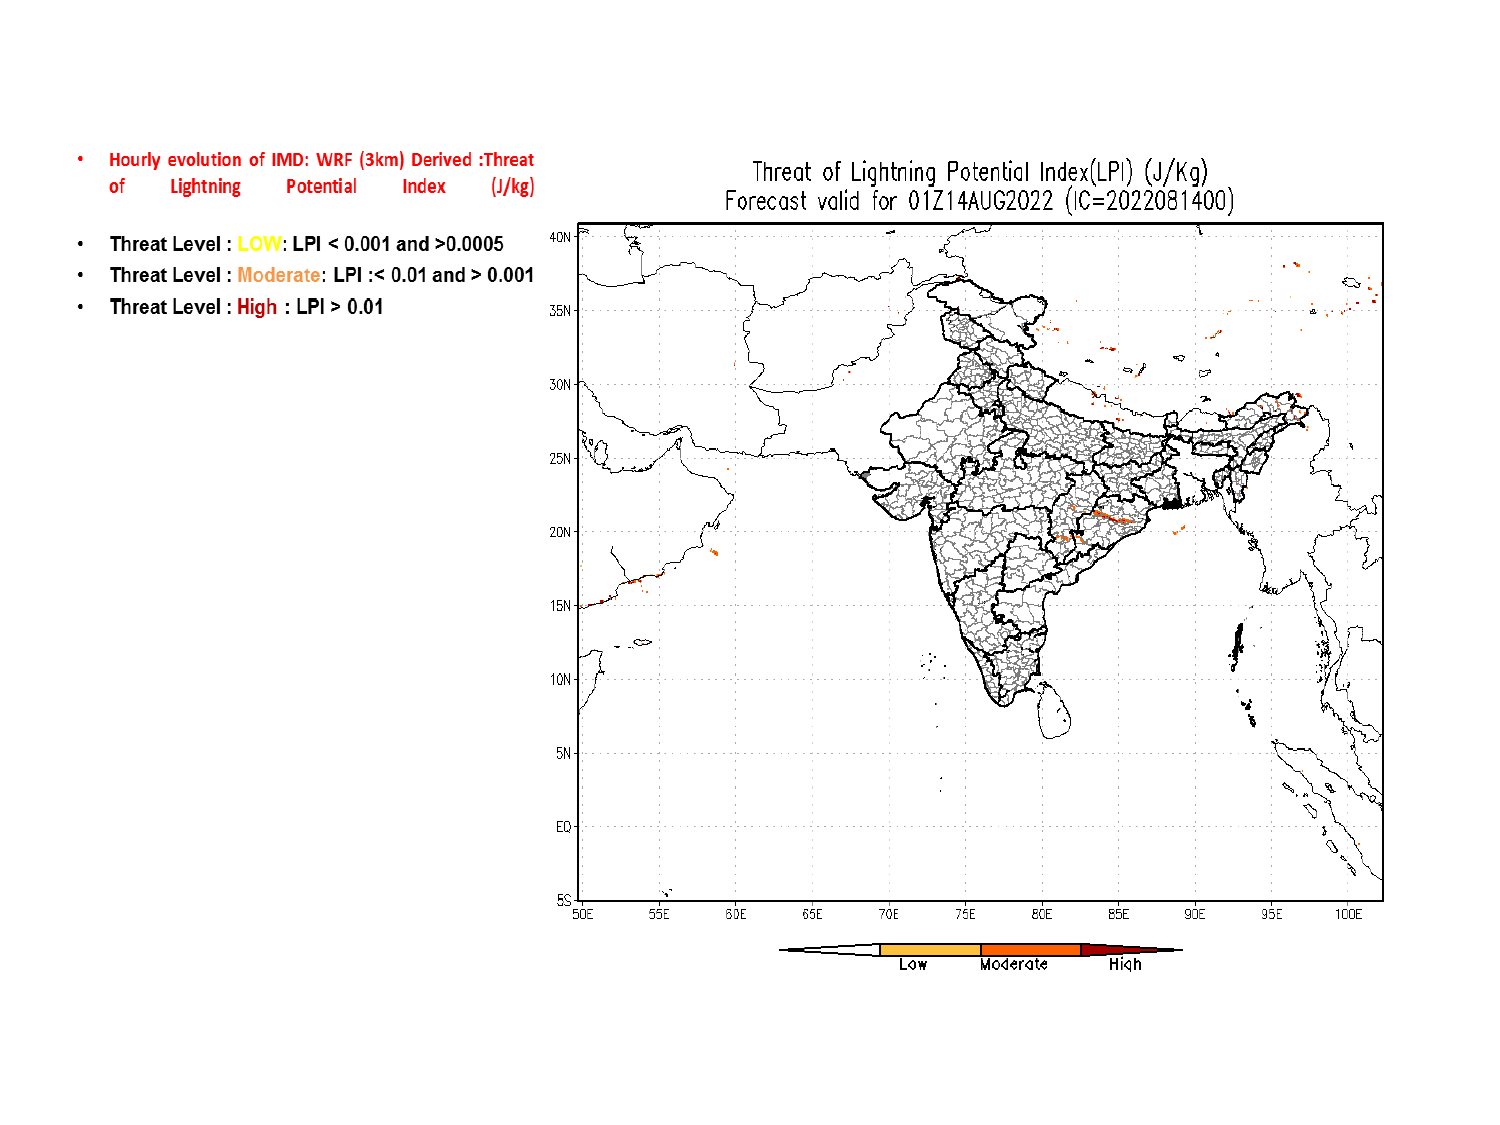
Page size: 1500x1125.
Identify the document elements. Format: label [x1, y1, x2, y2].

picture [74, 149, 1426, 976]
